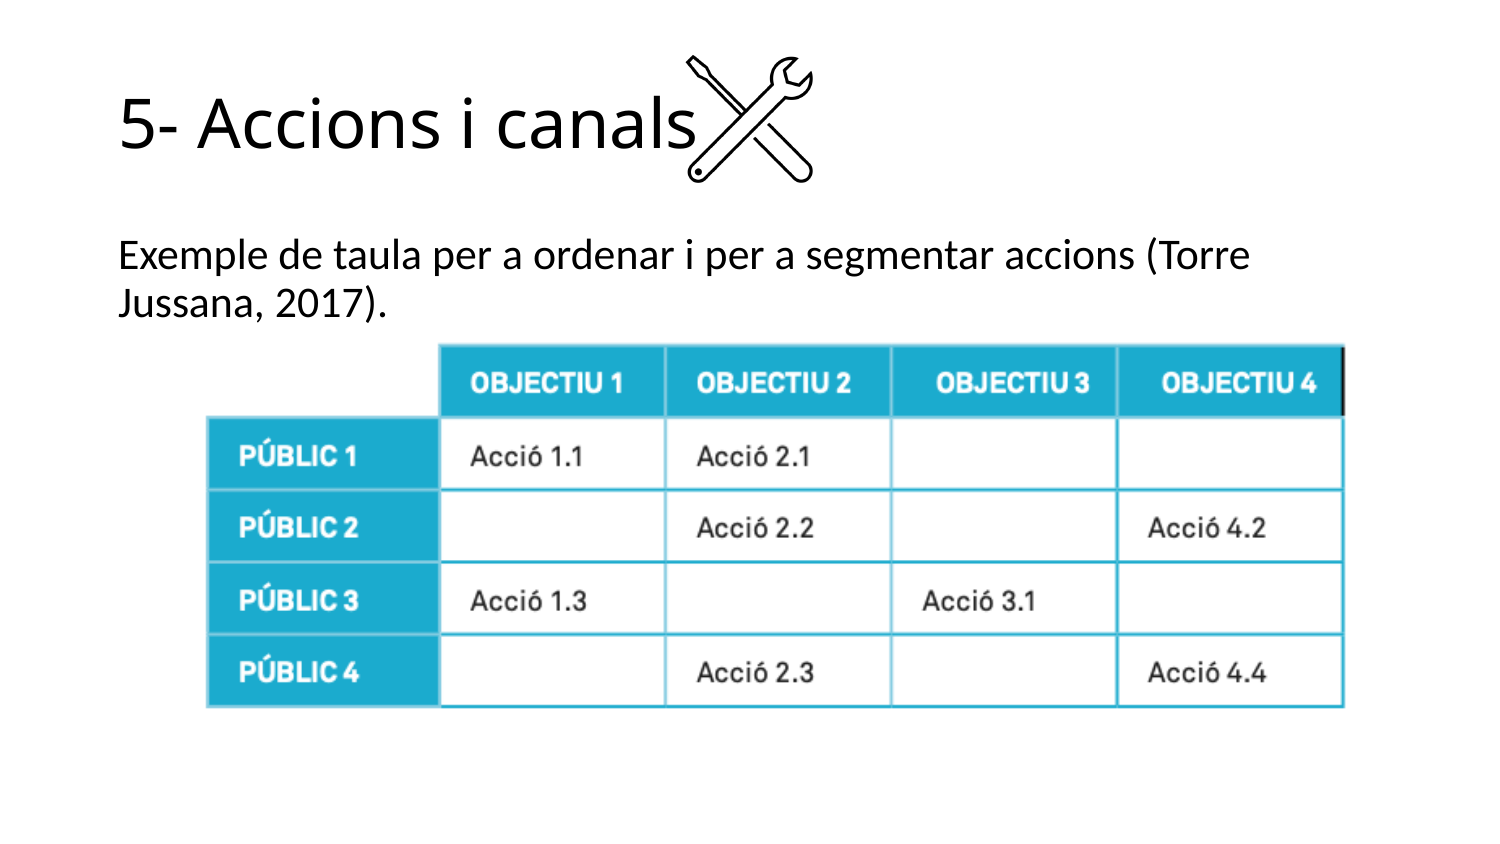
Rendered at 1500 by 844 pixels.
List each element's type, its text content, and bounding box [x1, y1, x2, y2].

picture [203, 325, 1352, 715]
list Exemple de taula per a ordenar i per a segmentar accions (Torre Jussana, 2017). [103, 224, 1397, 760]
picture [674, 44, 825, 195]
title 5- Accions i canals [103, 44, 1397, 208]
